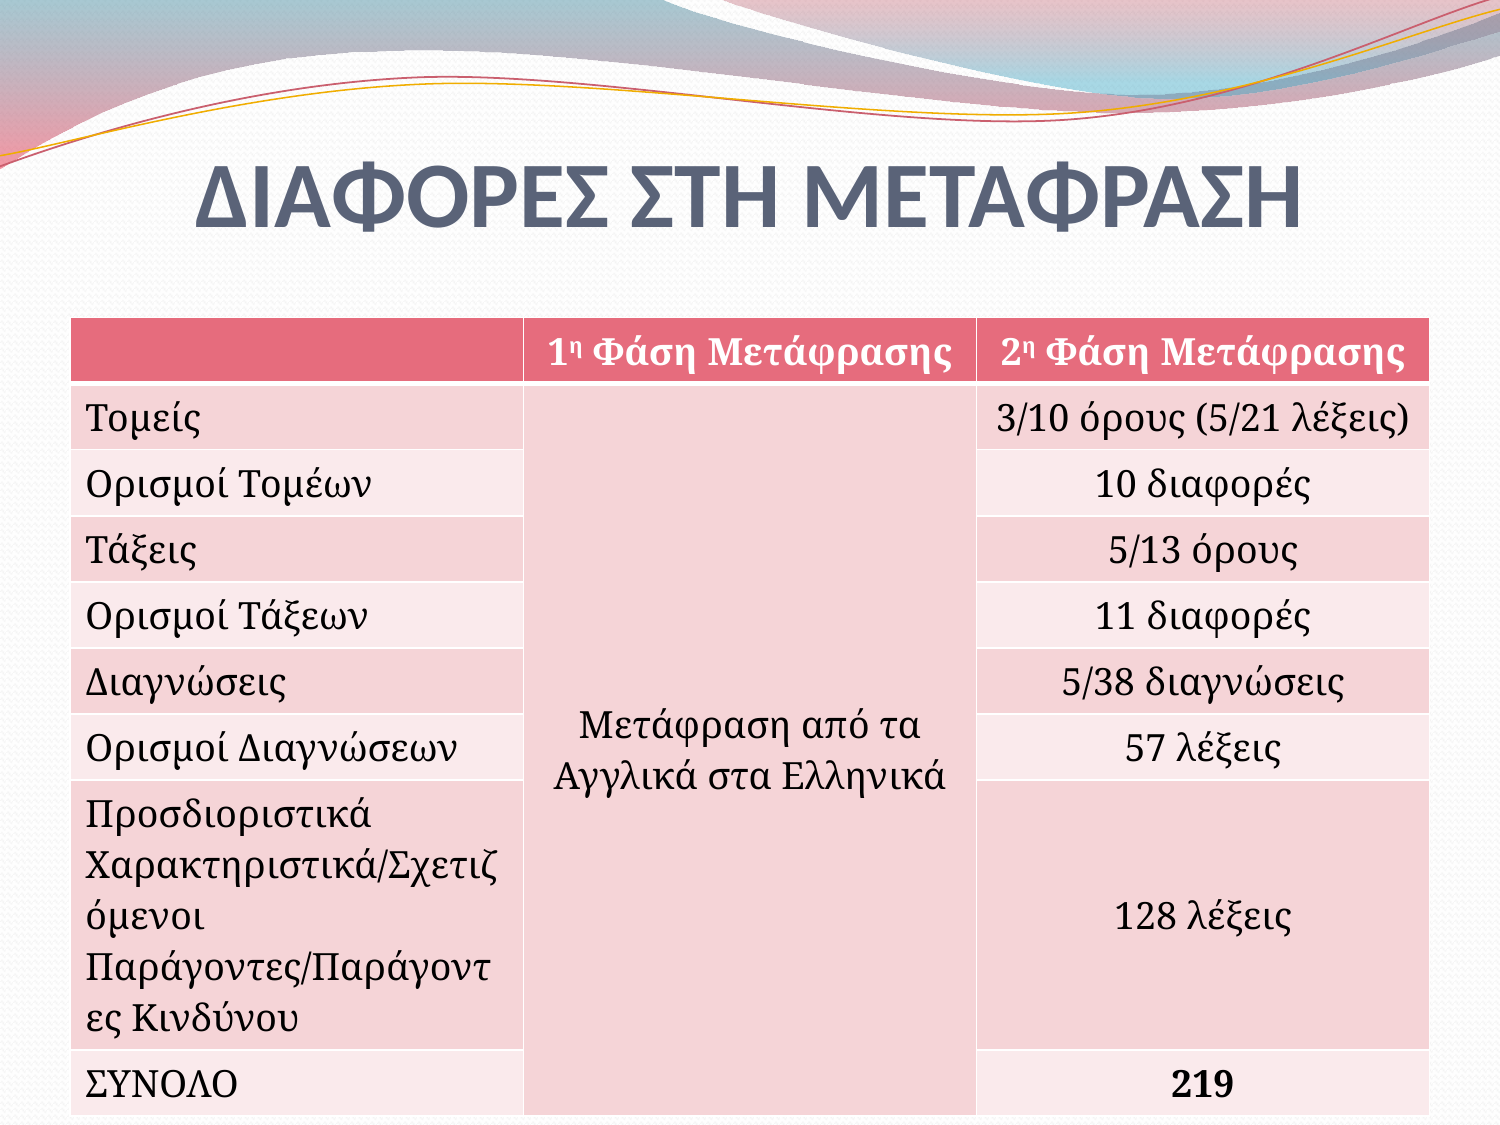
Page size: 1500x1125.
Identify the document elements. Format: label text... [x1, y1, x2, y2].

table_cell 5/38 διαγνώσεις [977, 649, 1429, 713]
table_cell Προσδιοριστικά Χαρακτηριστικά/Σχετιζόμενοι Παράγοντες/Παράγοντες Κινδύνου [71, 781, 523, 1049]
table_cell Τομείς [71, 386, 523, 449]
table_cell 10 διαφορές [977, 450, 1429, 515]
table_cell 219 [977, 1051, 1429, 1115]
table_cell 57 λέξεις [977, 715, 1429, 779]
table_cell Τάξεις [71, 517, 523, 581]
table_cell 11 διαφορές [977, 583, 1429, 647]
table_cell Ορισμοί Τάξεων [71, 583, 523, 647]
table_header 1η Φάση Μετάφρασης [524, 318, 976, 381]
table_cell 128 λέξεις [977, 781, 1429, 1049]
table_cell Ορισμοί Διαγνώσεων [71, 715, 523, 779]
title ΔΙΑΦΟΡΕΣ ΣΤΗ ΜΕΤΑΦΡΑΣΗ [75, 115, 1425, 247]
table_header [71, 318, 523, 381]
table_header 2η Φάση Μετάφρασης [977, 318, 1429, 381]
table_cell Μετάφραση από τα Αγγλικά στα Ελληνικά [524, 386, 976, 1115]
table_cell Διαγνώσεις [71, 649, 523, 713]
table_cell 3/10 όρους (5/21 λέξεις) [977, 386, 1429, 449]
table_cell Ορισμοί Τομέων [71, 450, 523, 515]
table_cell ΣΥΝΟΛΟ [71, 1051, 523, 1115]
table_cell 5/13 όρους [977, 517, 1429, 581]
